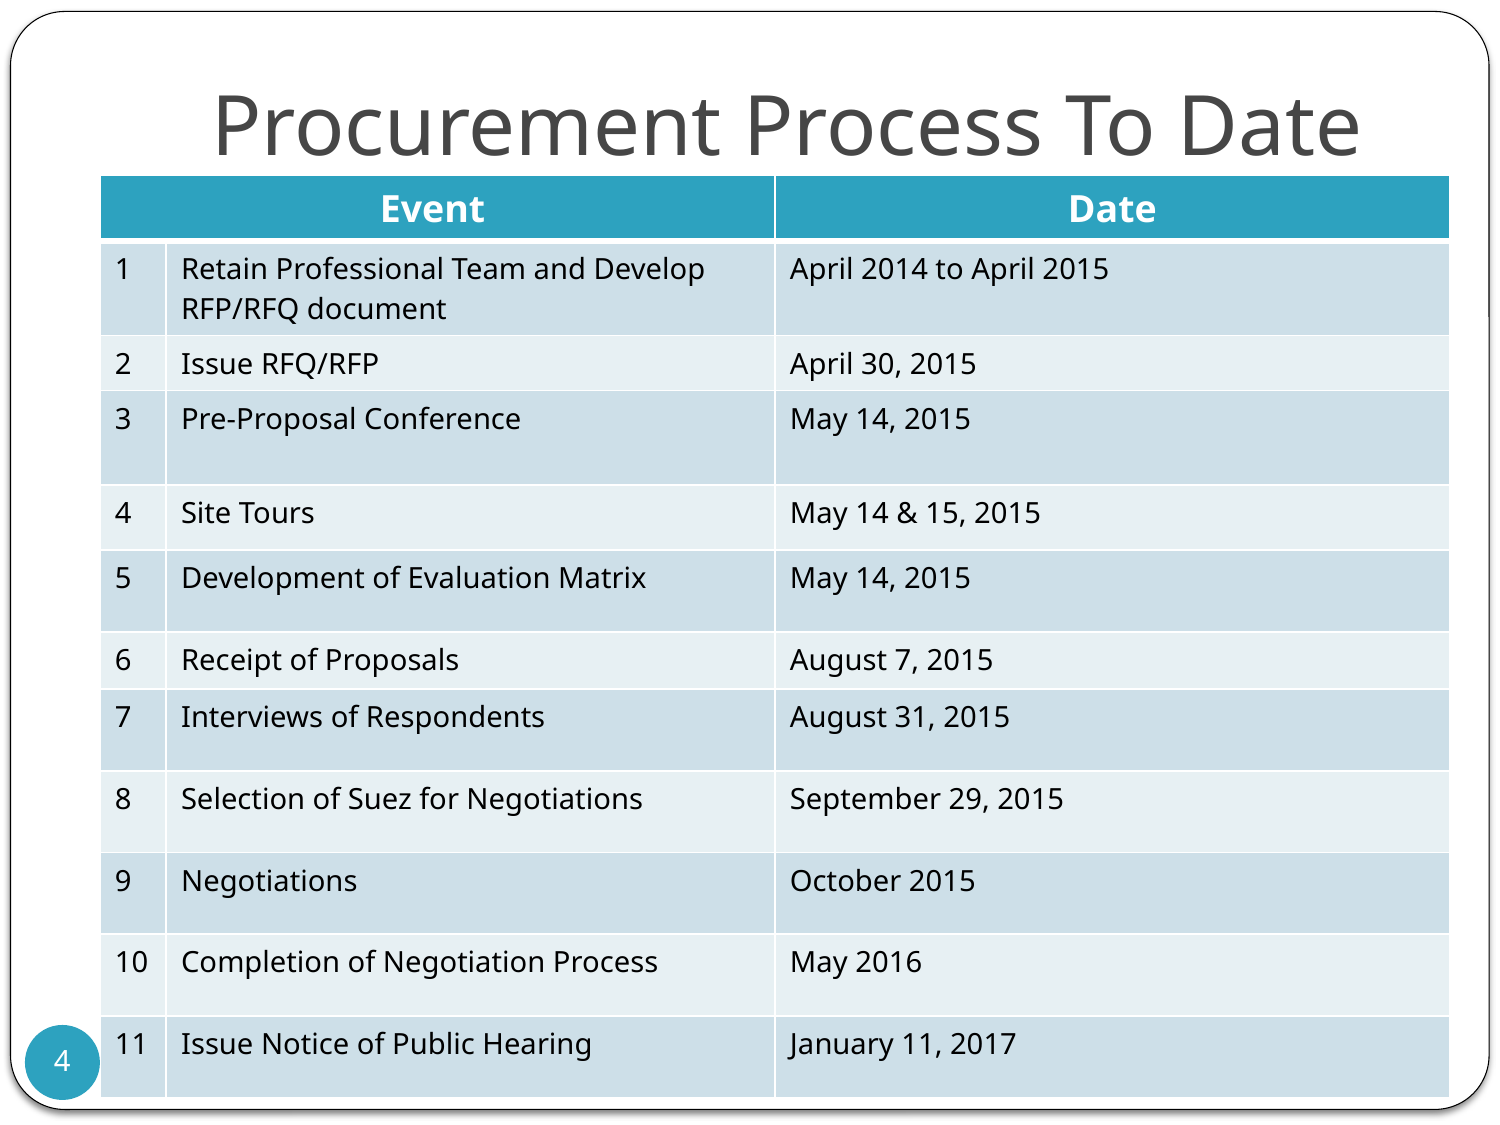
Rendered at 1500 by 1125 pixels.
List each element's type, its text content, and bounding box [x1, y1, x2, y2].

table_cell August 31, 2015 [776, 690, 1449, 770]
table_cell Pre-Proposal Conference [167, 391, 774, 484]
table_cell 11 [101, 1017, 165, 1097]
table_cell May 14, 2015 [776, 391, 1449, 484]
table_cell Development of Evaluation Matrix [167, 551, 774, 631]
table_cell 2 [101, 336, 165, 390]
table_cell 3 [101, 391, 165, 484]
table_cell 10 [101, 935, 165, 1015]
table_cell Issue Notice of Public Hearing [167, 1017, 774, 1097]
table_cell 6 [101, 633, 165, 688]
table_cell Receipt of Proposals [167, 633, 774, 688]
table_cell Completion of Negotiation Process [167, 935, 774, 1015]
table_cell October 2015 [776, 853, 1449, 933]
table_cell April 30, 2015 [776, 336, 1449, 390]
table_cell 9 [101, 853, 165, 933]
table_cell September 29, 2015 [776, 772, 1449, 852]
title Procurement Process To Date [150, 45, 1425, 174]
table_cell Site Tours [167, 486, 774, 549]
table_cell 1 [101, 244, 165, 335]
table_header Date [776, 176, 1449, 238]
table_cell Issue RFQ/RFP [167, 336, 774, 390]
table_cell 7 [101, 690, 165, 770]
table_cell Retain Professional Team and Develop RFP/RFQ document [167, 244, 774, 335]
table_cell Selection of Suez for Negotiations [167, 772, 774, 852]
table_cell Interviews of Respondents [167, 690, 774, 770]
table_cell 4 [101, 486, 165, 549]
table_cell May 14, 2015 [776, 551, 1449, 631]
table_cell August 7, 2015 [776, 633, 1449, 688]
table_header Event [101, 176, 774, 238]
table_cell Negotiations [167, 853, 774, 933]
table_cell January 11, 2017 [776, 1017, 1449, 1097]
table_cell May 2016 [776, 935, 1449, 1015]
table_cell April 2014 to April 2015 [776, 244, 1449, 335]
table_cell 5 [101, 551, 165, 631]
table_cell 8 [101, 772, 165, 852]
slide_number 4 [24, 1024, 100, 1100]
table_cell May 14 & 15, 2015 [776, 486, 1449, 549]
